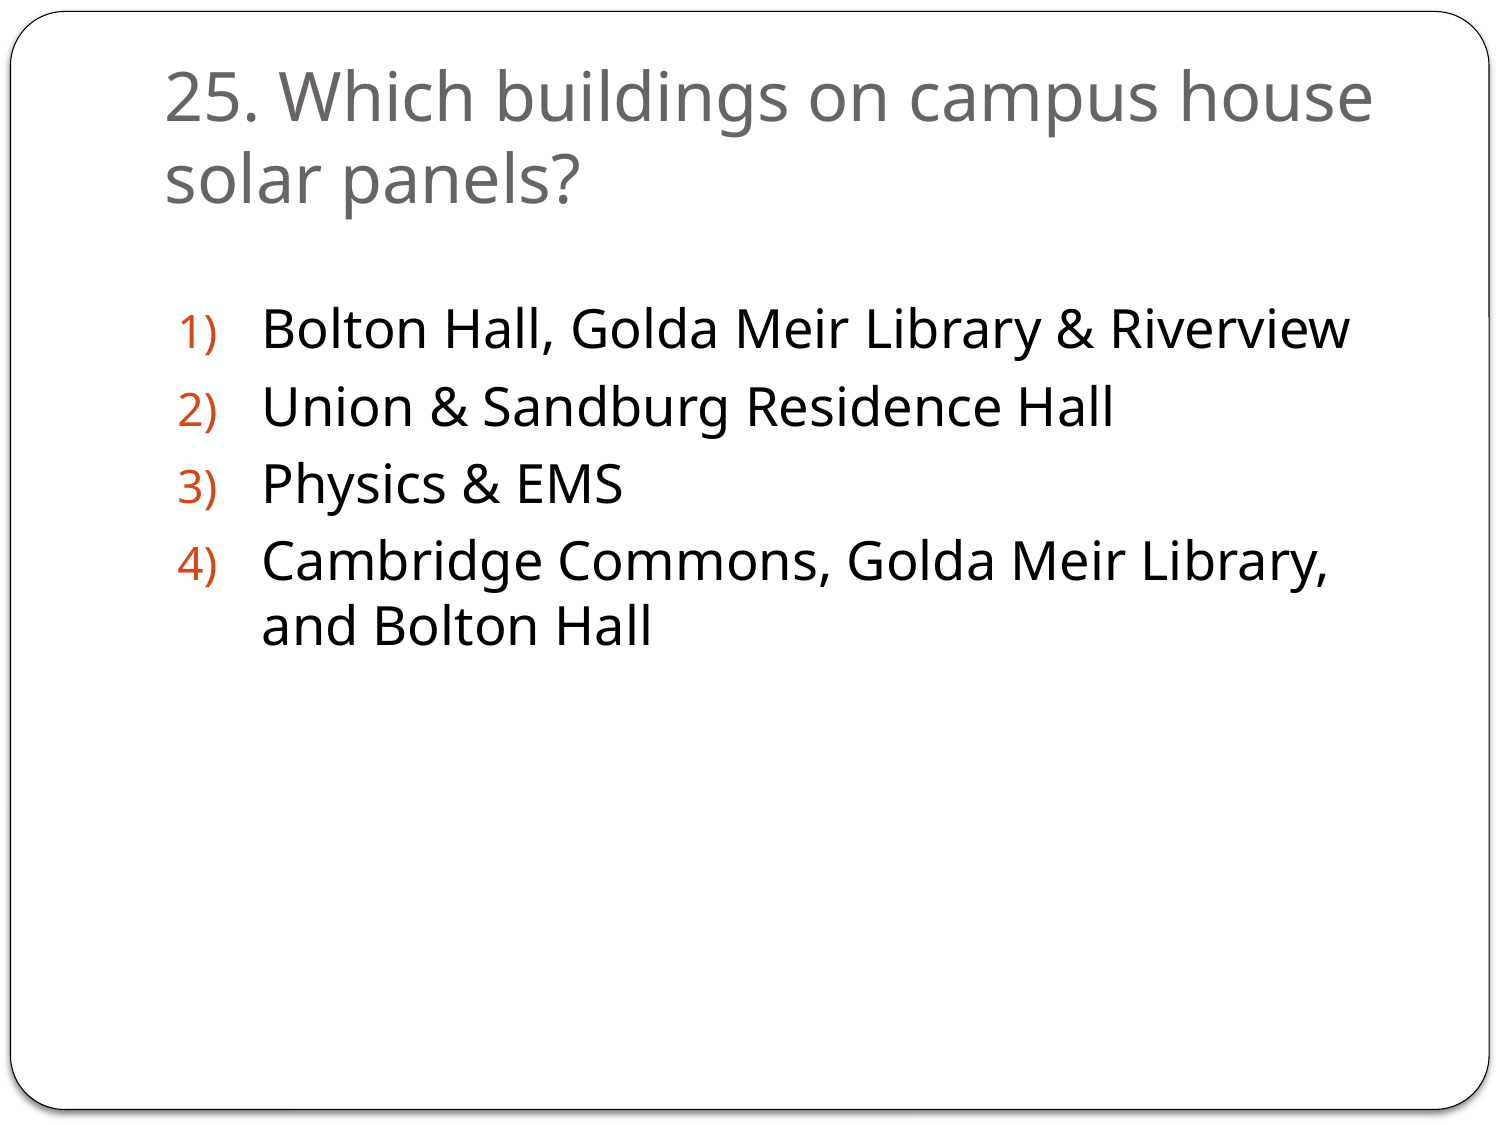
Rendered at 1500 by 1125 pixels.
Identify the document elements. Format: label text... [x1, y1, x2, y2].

title 25. Which buildings on campus house solar panels? [150, 45, 1425, 233]
list Bolton Hall, Golda Meir Library & Riverview Union & Sandburg Residence Hall Physics & EMS Cambridge Commons, Golda Meir Library, and Bolton Hall [162, 287, 1450, 1038]
